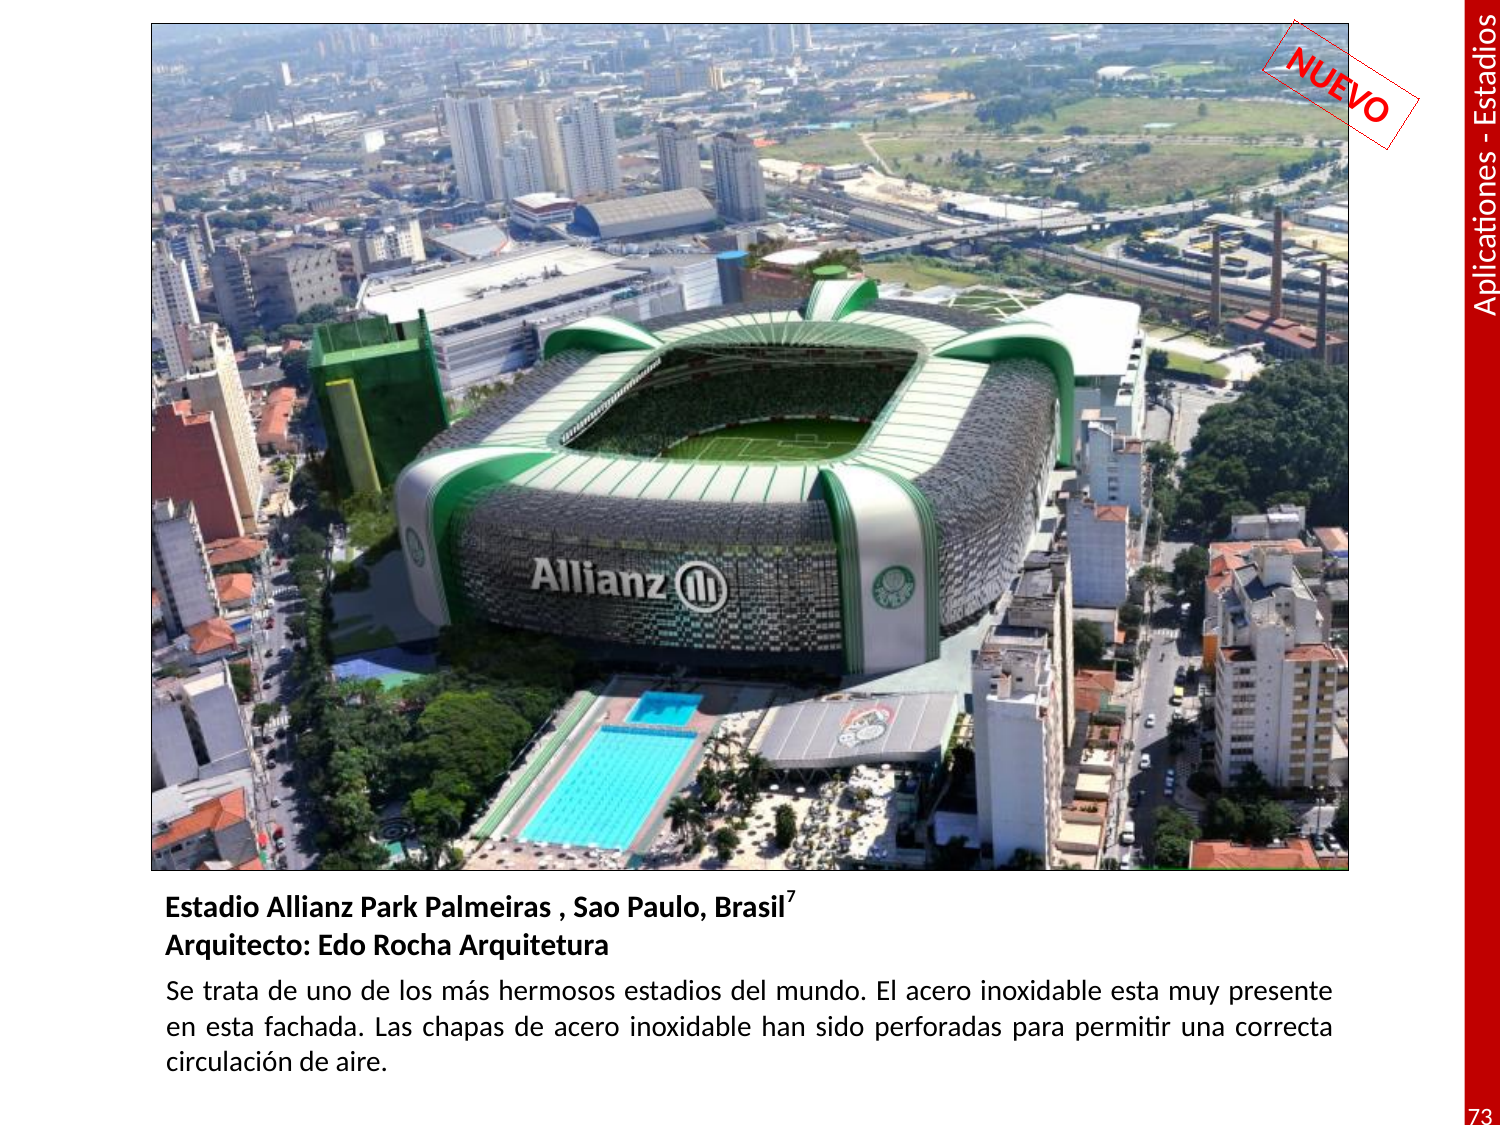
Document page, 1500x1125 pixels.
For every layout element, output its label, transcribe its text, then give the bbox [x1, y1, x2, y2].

text_box [1354, 160, 1479, 222]
picture [150, 23, 1349, 872]
text_box NUEVO [1354, 57, 1420, 150]
title Estadio Allianz Park Palmeiras , Sao Paulo, Brasil7 Arquitecto: Edo Rocha Arquitetura [150, 879, 1349, 970]
slide_number 73 [1452, 1093, 1500, 1125]
list Se trata de uno de los más hermosos estadios del mundo. El acero inoxidable esta muy presente en esta fachada. Las chapas de acero inoxidable han sido perforadas para permitir una correcta circulación de aire. [151, 964, 1349, 1097]
